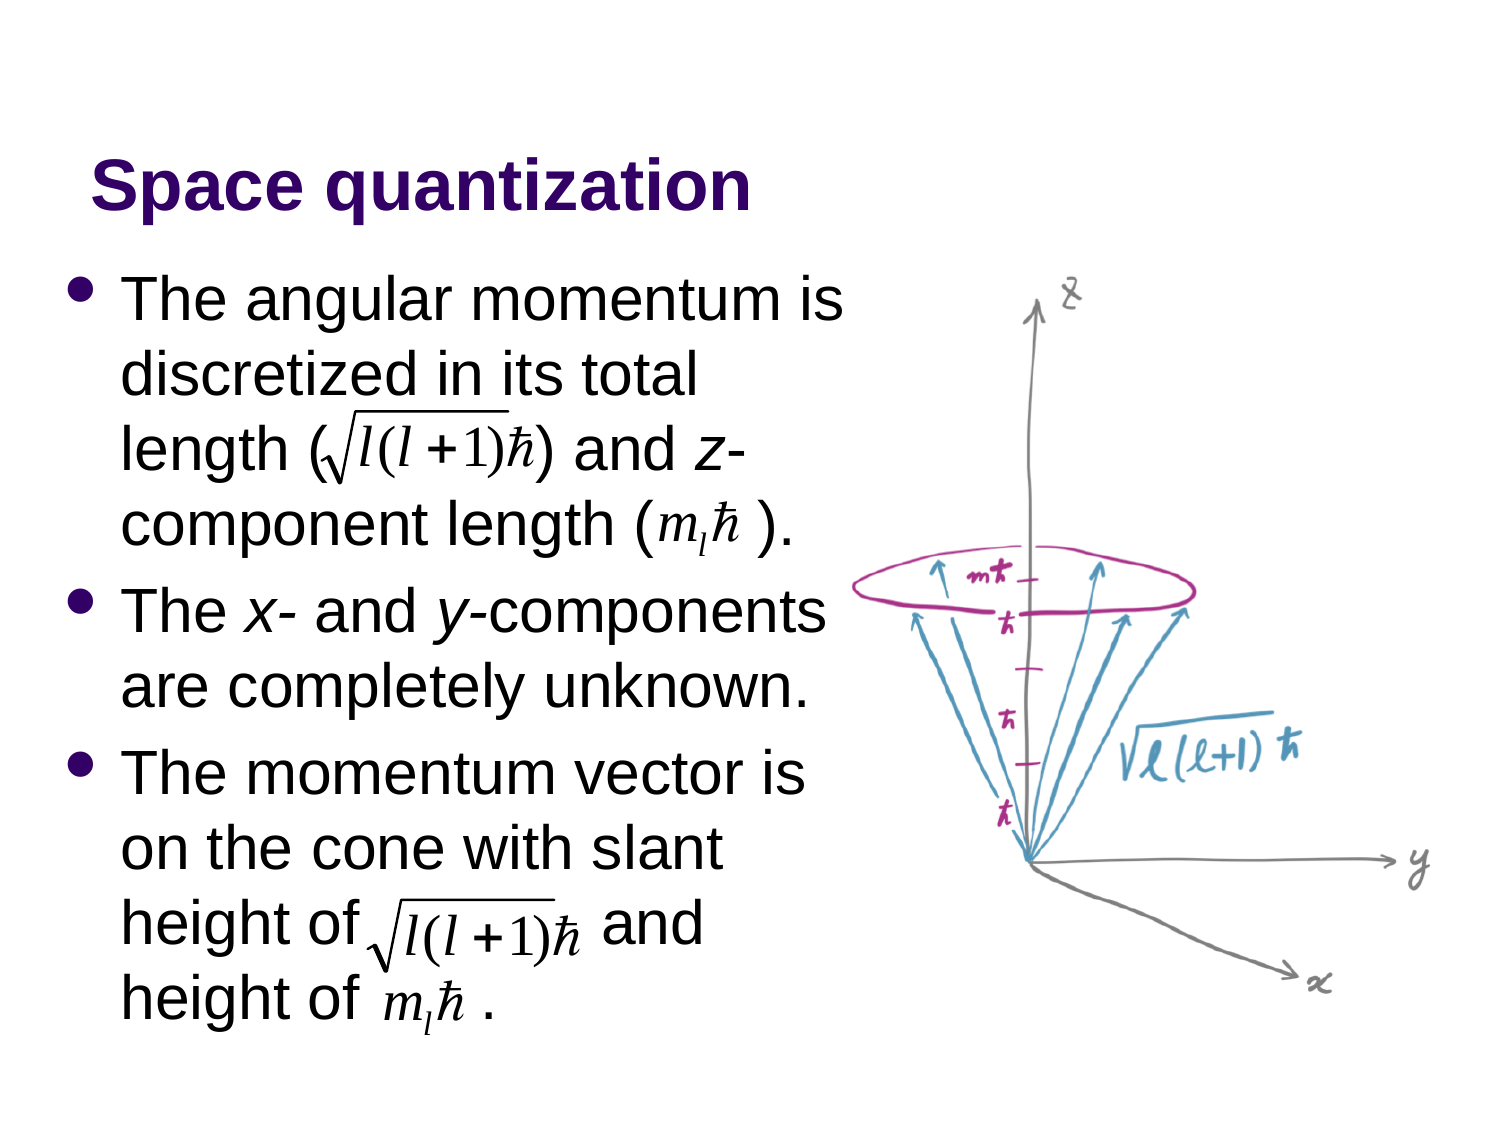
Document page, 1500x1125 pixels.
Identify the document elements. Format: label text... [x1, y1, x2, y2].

picture [799, 255, 1474, 1020]
list The angular momentum is discretized in its total length ( ) and z-component length ( ). The x- and y-components are completely unknown. The momentum vector is on the cone with slant height of and height of . [49, 250, 862, 1094]
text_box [373, 962, 476, 1050]
title Space quantization [75, 20, 1425, 233]
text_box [647, 483, 751, 571]
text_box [310, 398, 549, 497]
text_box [356, 887, 595, 985]
